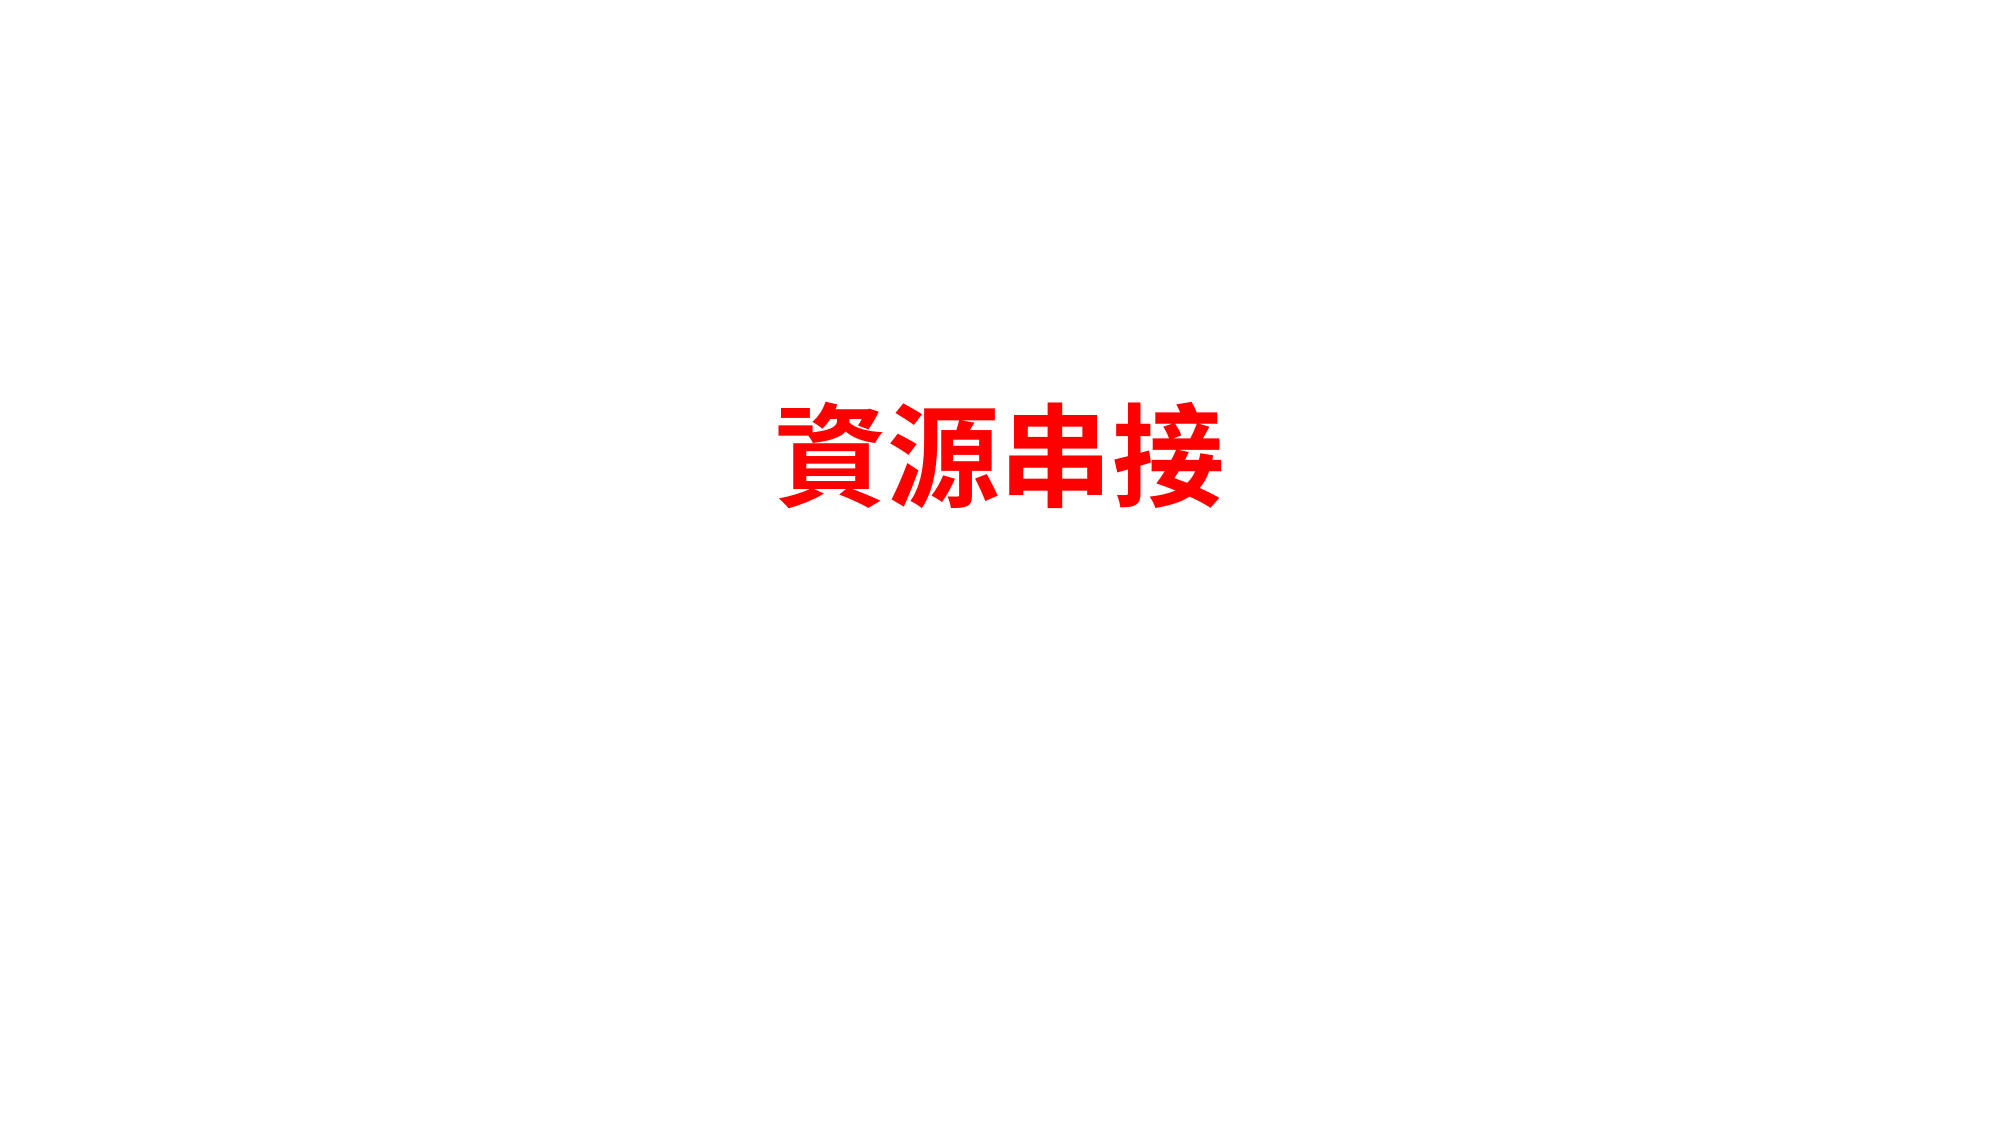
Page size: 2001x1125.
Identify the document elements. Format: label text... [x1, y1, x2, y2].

title 資源串接 [0, 368, 2000, 556]
